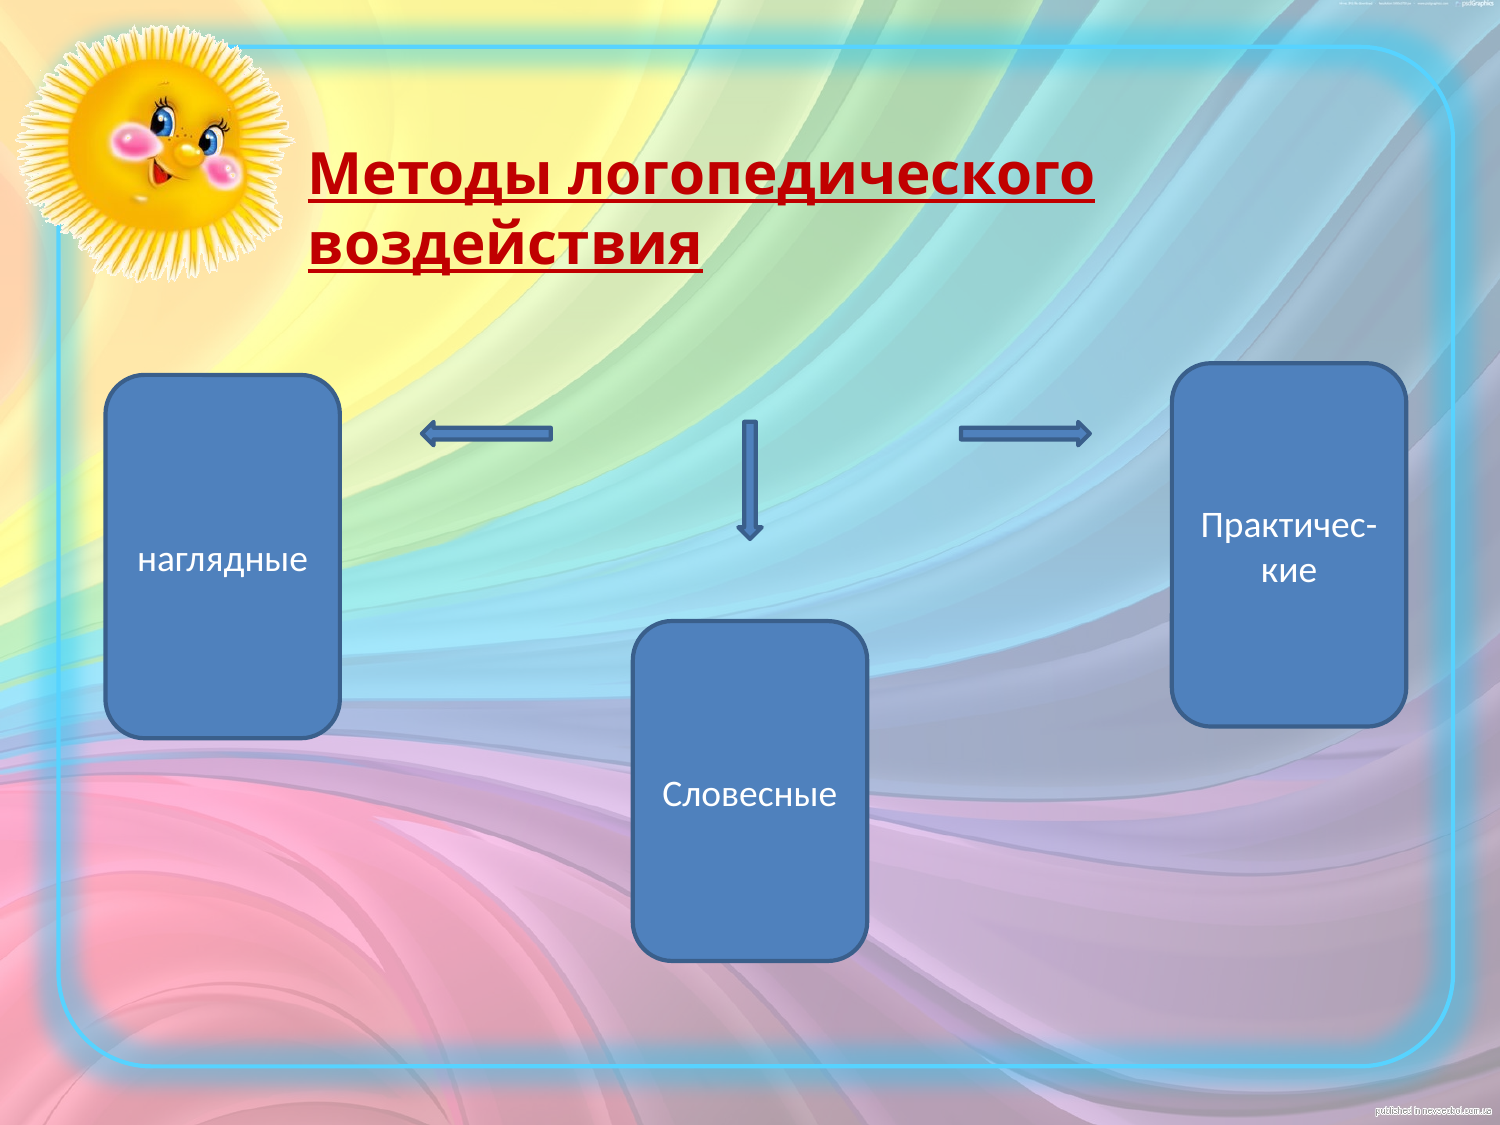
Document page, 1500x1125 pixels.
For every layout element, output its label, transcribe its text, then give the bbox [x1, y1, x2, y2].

text_box наглядные [103, 372, 342, 741]
text_box Практичес-кие [1169, 361, 1409, 729]
text_box [736, 419, 764, 542]
picture [11, 11, 340, 340]
text_box [419, 419, 553, 448]
text_box [958, 419, 1092, 448]
text_box Методы логопедического воздействия [292, 128, 1418, 284]
text_box Словесные [630, 618, 870, 964]
